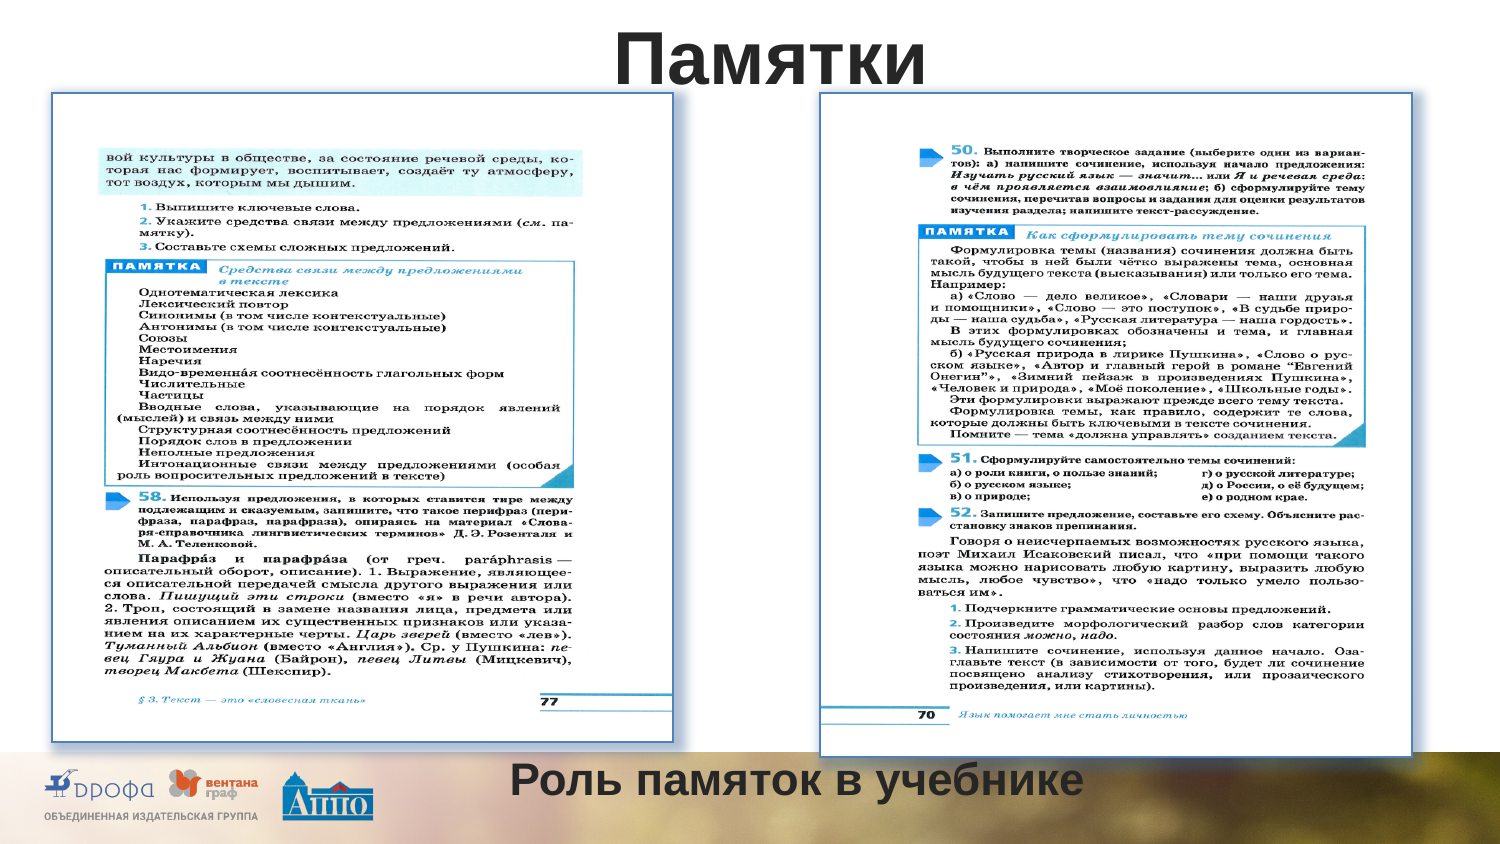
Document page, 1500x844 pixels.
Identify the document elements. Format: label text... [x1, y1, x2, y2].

picture [52, 93, 673, 742]
picture [0, 752, 1500, 844]
title Памятки [100, 22, 1444, 86]
text_box Роль памяток в учебнике [360, 740, 1235, 812]
picture [820, 93, 1412, 757]
